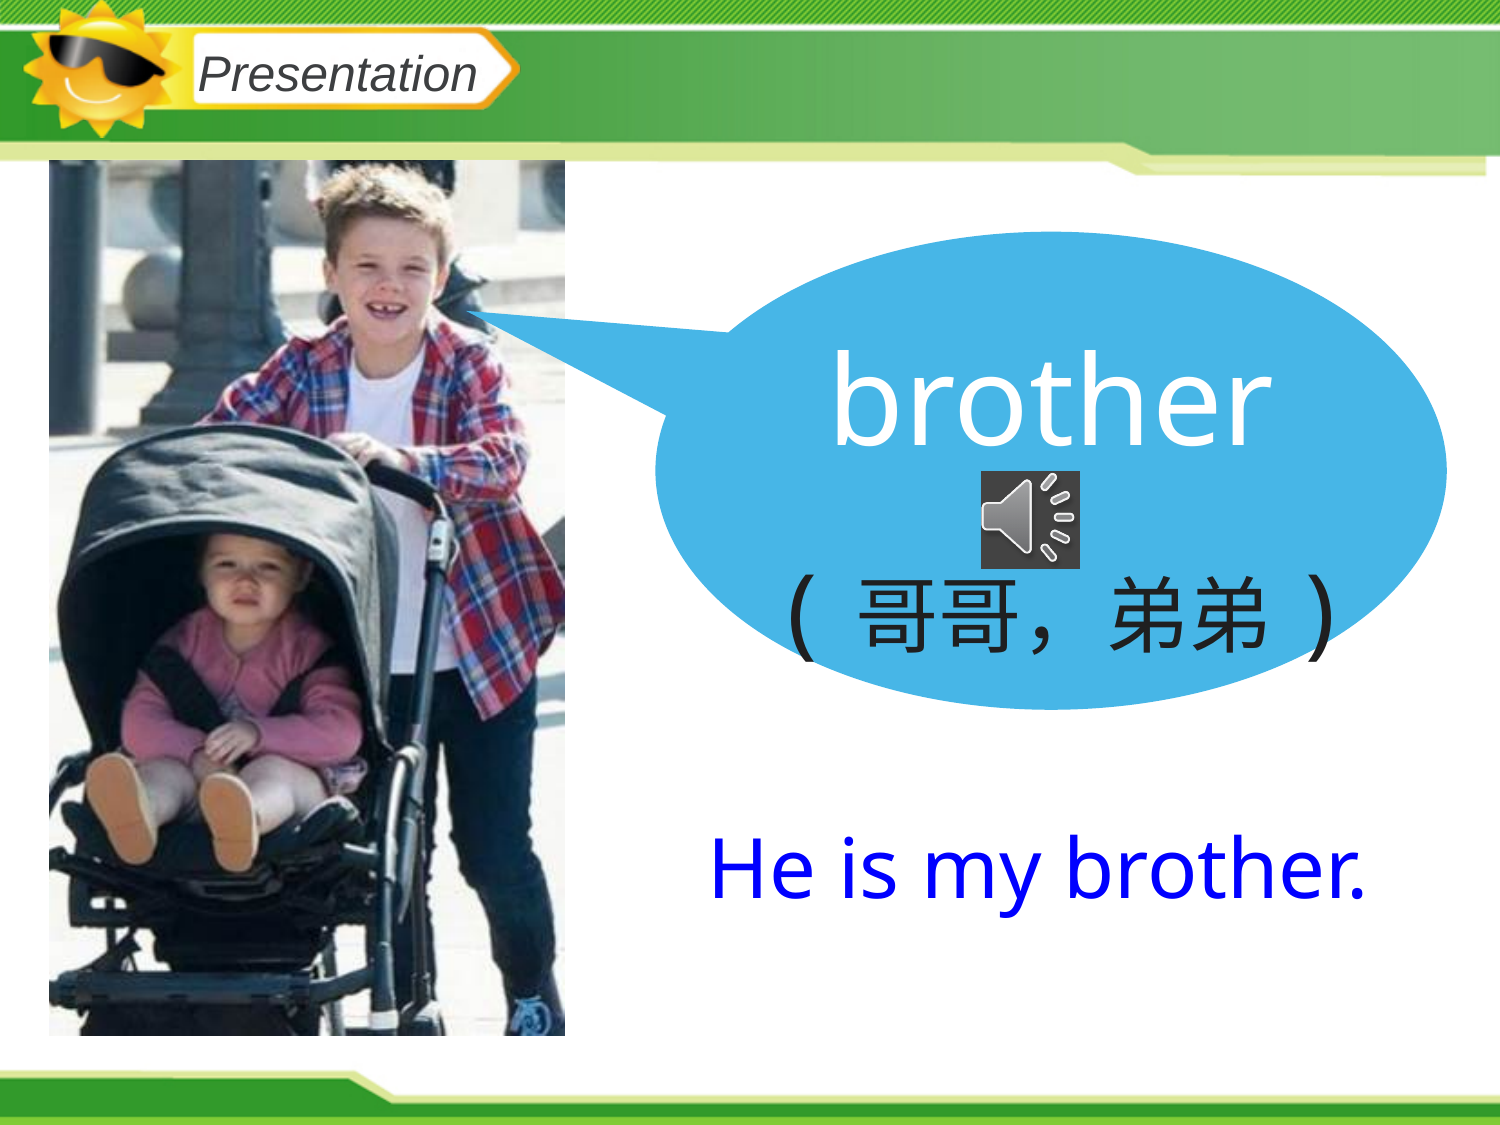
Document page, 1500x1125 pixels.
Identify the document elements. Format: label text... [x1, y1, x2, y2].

text_box (哥哥，弟弟) [756, 538, 1367, 674]
text_box brother [565, 230, 1448, 632]
text_box He is my brother. [693, 808, 1385, 924]
text_box brother [839, 674, 1263, 711]
picture [0, 0, 1500, 1125]
